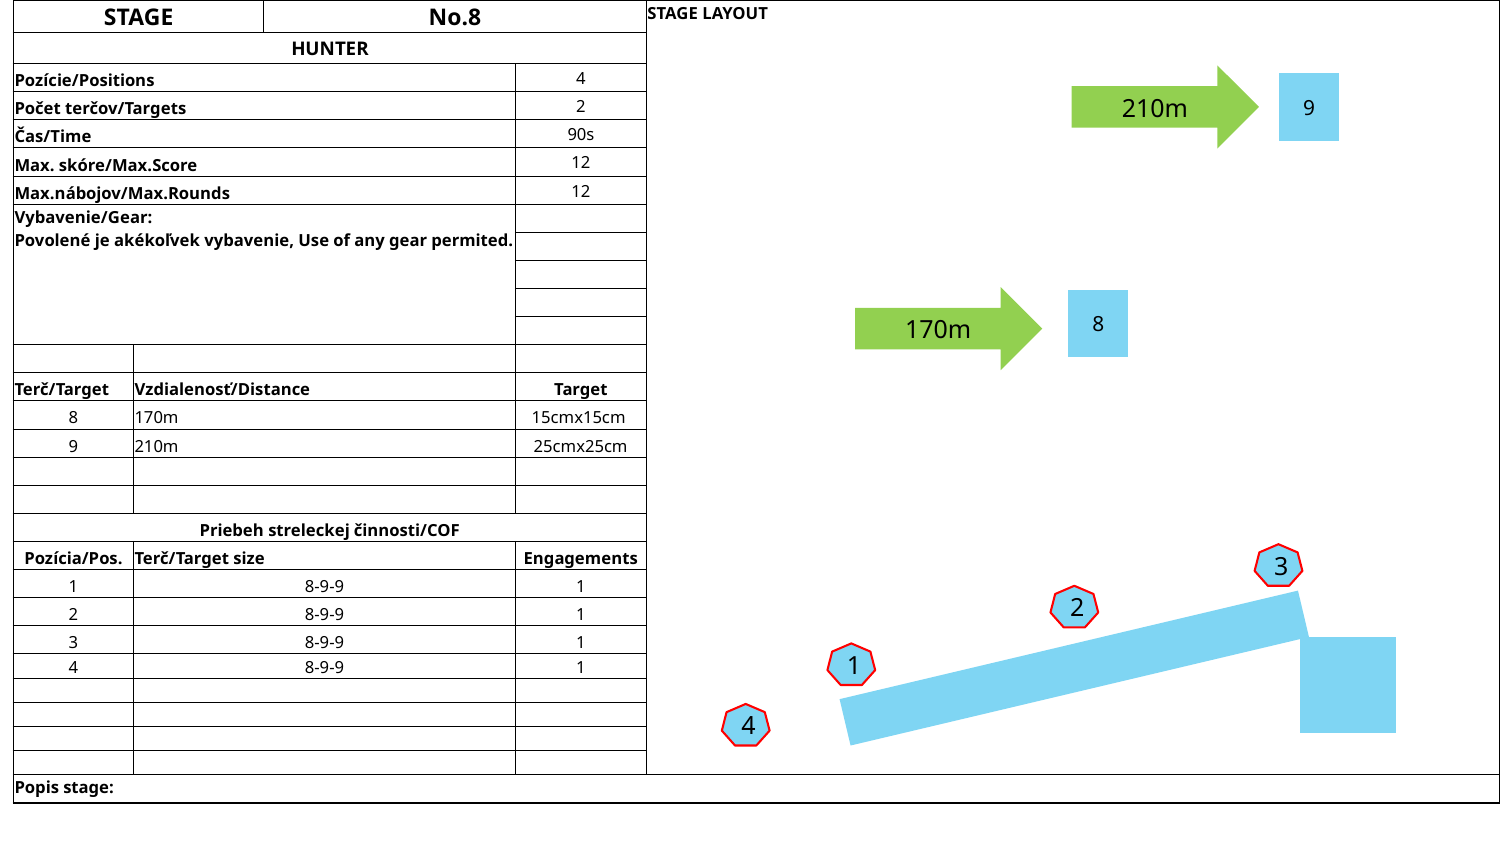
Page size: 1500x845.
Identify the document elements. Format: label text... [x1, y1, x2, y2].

table_cell Popis stage: [14, 775, 1499, 802]
table_cell [516, 233, 646, 260]
table_cell 8-9-9 [134, 626, 515, 653]
text_box 1 [827, 643, 876, 685]
table_cell 15cmx15cm [516, 401, 646, 429]
table_cell 12 [516, 148, 646, 176]
table_cell [134, 345, 515, 372]
table_cell Priebeh streleckej činnosti/COF [14, 514, 646, 541]
table_cell 1 [516, 570, 646, 597]
table_cell 8-9-9 [134, 598, 515, 625]
table_cell 90s [516, 120, 646, 147]
table_cell [14, 486, 133, 513]
table_cell 8 [14, 401, 133, 429]
table_cell 8-9-9 [134, 570, 515, 597]
table_cell Vybavenie/Gear: Povolené je akékoľvek vybavenie, Use of any gear permited. [14, 205, 515, 344]
table_cell 170m [134, 401, 515, 429]
table_cell Target [516, 373, 646, 400]
table_cell [516, 345, 646, 372]
table_cell [516, 317, 646, 344]
text_box 170m [855, 287, 1043, 371]
table_cell 25cmx25cm [516, 430, 646, 457]
table_cell [134, 679, 515, 702]
table_cell [134, 727, 515, 750]
table_cell Čas/Time [14, 120, 515, 147]
table_cell [516, 703, 646, 726]
table_cell [14, 679, 133, 702]
table_cell [516, 679, 646, 702]
text_box 4 [721, 703, 770, 746]
table_cell [134, 751, 515, 774]
table_cell Max.nábojov/Max.Rounds [14, 177, 515, 204]
table_cell [516, 458, 646, 485]
table_cell [14, 751, 133, 774]
text_box 3 [1254, 544, 1303, 586]
table_cell [516, 486, 646, 513]
text_box 2 [1050, 585, 1099, 628]
table_cell [134, 458, 515, 485]
table_cell [14, 727, 133, 750]
table_cell [134, 703, 515, 726]
table_cell 12 [516, 177, 646, 204]
table_header STAGE [14, 1, 263, 32]
table_cell [134, 486, 515, 513]
table_cell 210m [134, 430, 515, 457]
table_cell Terč/Target [14, 373, 133, 400]
table_cell 2 [14, 598, 133, 625]
table_cell [14, 345, 133, 372]
table_cell [14, 458, 133, 485]
table_cell 4 [516, 64, 646, 91]
table_cell 1 [516, 654, 646, 678]
table_header No.8 [264, 1, 646, 32]
text_box 9 [1279, 73, 1339, 141]
table_cell 4 [14, 654, 133, 678]
text_box [1299, 637, 1397, 733]
table_cell Pozície/Positions [14, 64, 515, 91]
table_header STAGE LAYOUT [647, 1, 1499, 774]
table_cell [516, 205, 646, 232]
table_cell [516, 261, 646, 288]
table_cell Terč/Target size [134, 542, 515, 569]
table_cell Pozícia/Pos. [14, 542, 133, 569]
table_cell [516, 751, 646, 774]
table_cell [516, 289, 646, 316]
table_cell [14, 703, 133, 726]
table_cell Vzdialenosť/Distance [134, 373, 515, 400]
table_cell Engagements [516, 542, 646, 569]
table_cell 1 [516, 598, 646, 625]
table_cell Max. skóre/Max.Score [14, 148, 515, 176]
table_cell 1 [516, 626, 646, 653]
table_cell Počet terčov/Targets [14, 92, 515, 119]
text_box 8 [1068, 289, 1129, 358]
table_cell 2 [516, 92, 646, 119]
table_cell 8-9-9 [134, 654, 515, 678]
table_cell HUNTER [14, 33, 646, 63]
table_cell 9 [14, 430, 133, 457]
table_cell 3 [14, 626, 133, 653]
table_cell 1 [14, 570, 133, 597]
text_box [839, 590, 1309, 746]
table_cell [516, 727, 646, 750]
